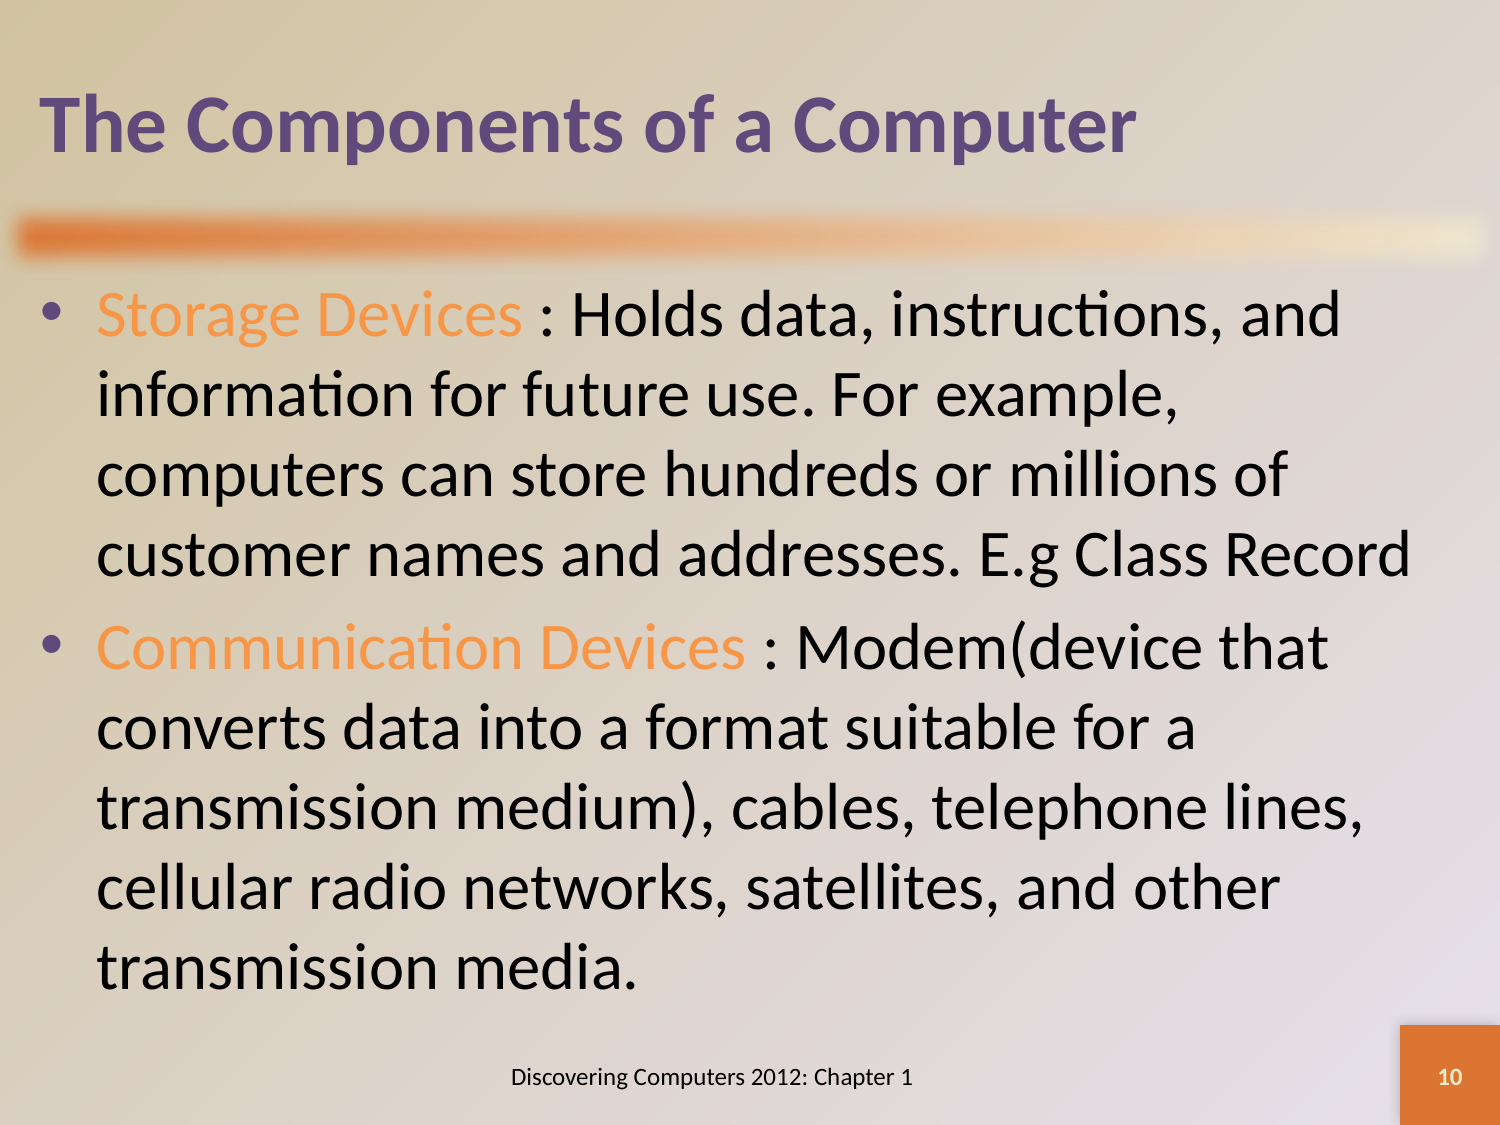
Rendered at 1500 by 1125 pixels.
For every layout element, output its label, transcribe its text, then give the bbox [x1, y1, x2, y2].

slide_number 10 [1400, 1025, 1500, 1125]
footer Discovering Computers 2012: Chapter 1 [324, 1045, 1100, 1105]
list Storage Devices : Holds data, instructions, and information for future use. For example, computers can store hundreds or millions of customer names and addresses. E.g Class Record Communication Devices : Modem(device that converts data into a format suitable for a transmission medium), cables, telephone lines, cellular radio networks, satellites, and other transmission media. [24, 262, 1475, 1025]
title The Components of a Computer [24, 24, 1475, 213]
